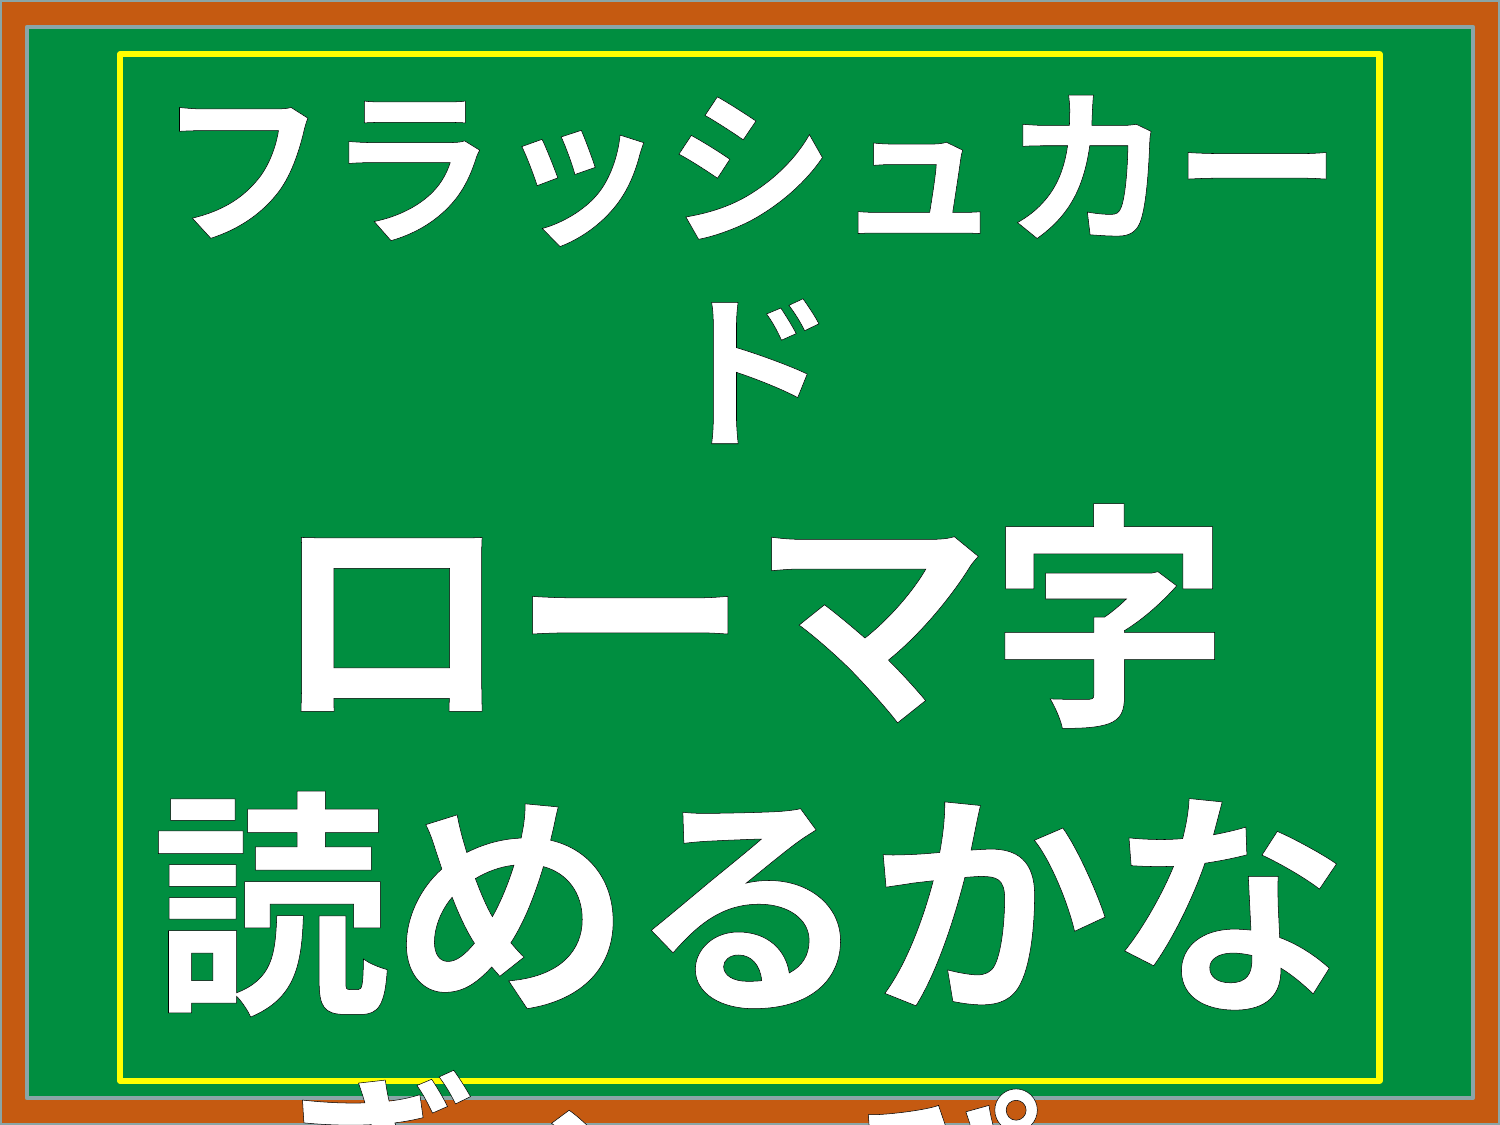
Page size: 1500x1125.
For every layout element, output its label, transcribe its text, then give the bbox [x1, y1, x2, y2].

title フラッシュカード ローマ字 読めるかな ぎゃ～ぴょ [120, 54, 1380, 1081]
